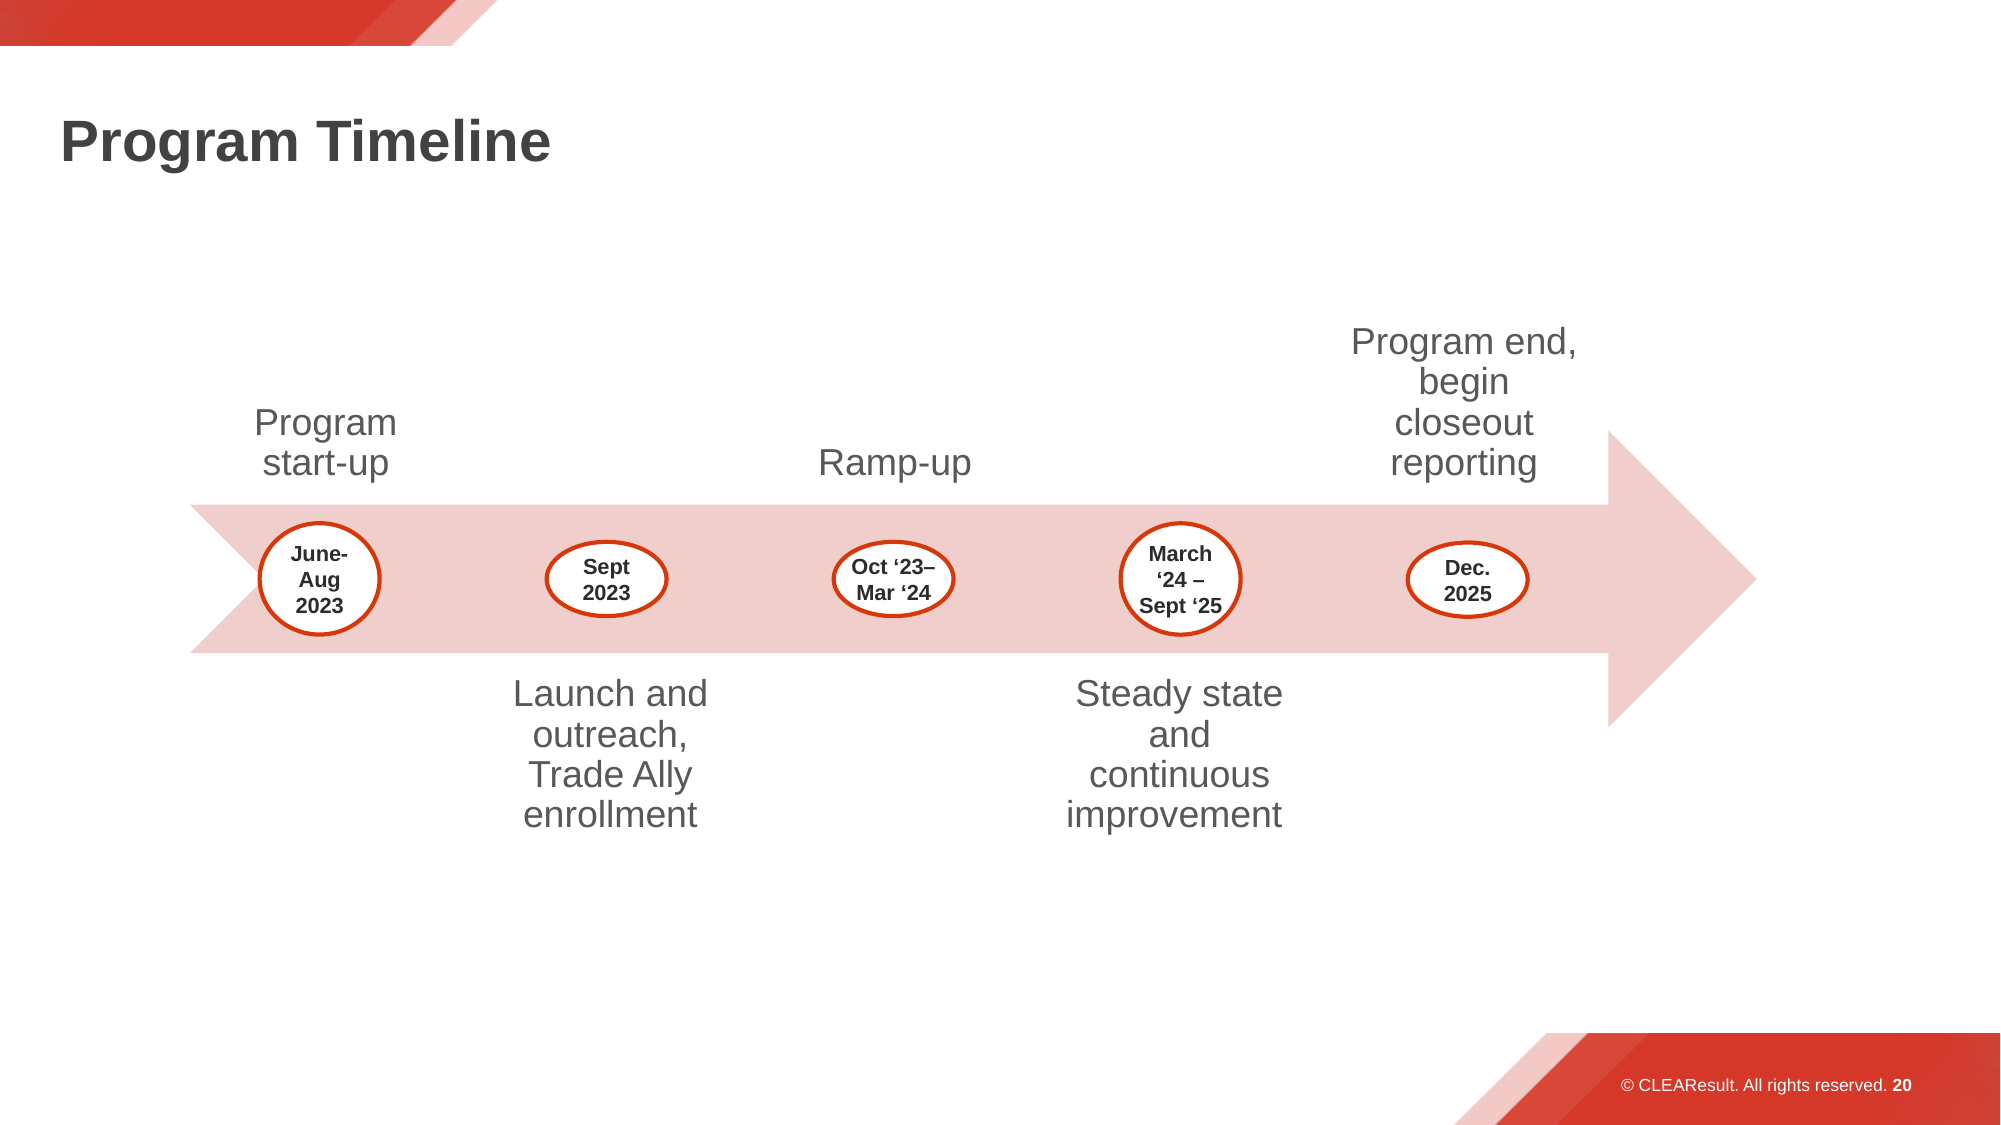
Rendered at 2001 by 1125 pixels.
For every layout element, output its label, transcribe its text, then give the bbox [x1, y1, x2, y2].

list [189, 207, 1758, 951]
picture [1449, 1033, 2001, 1125]
picture [0, 0, 549, 46]
title Program Timeline [45, 44, 1335, 232]
